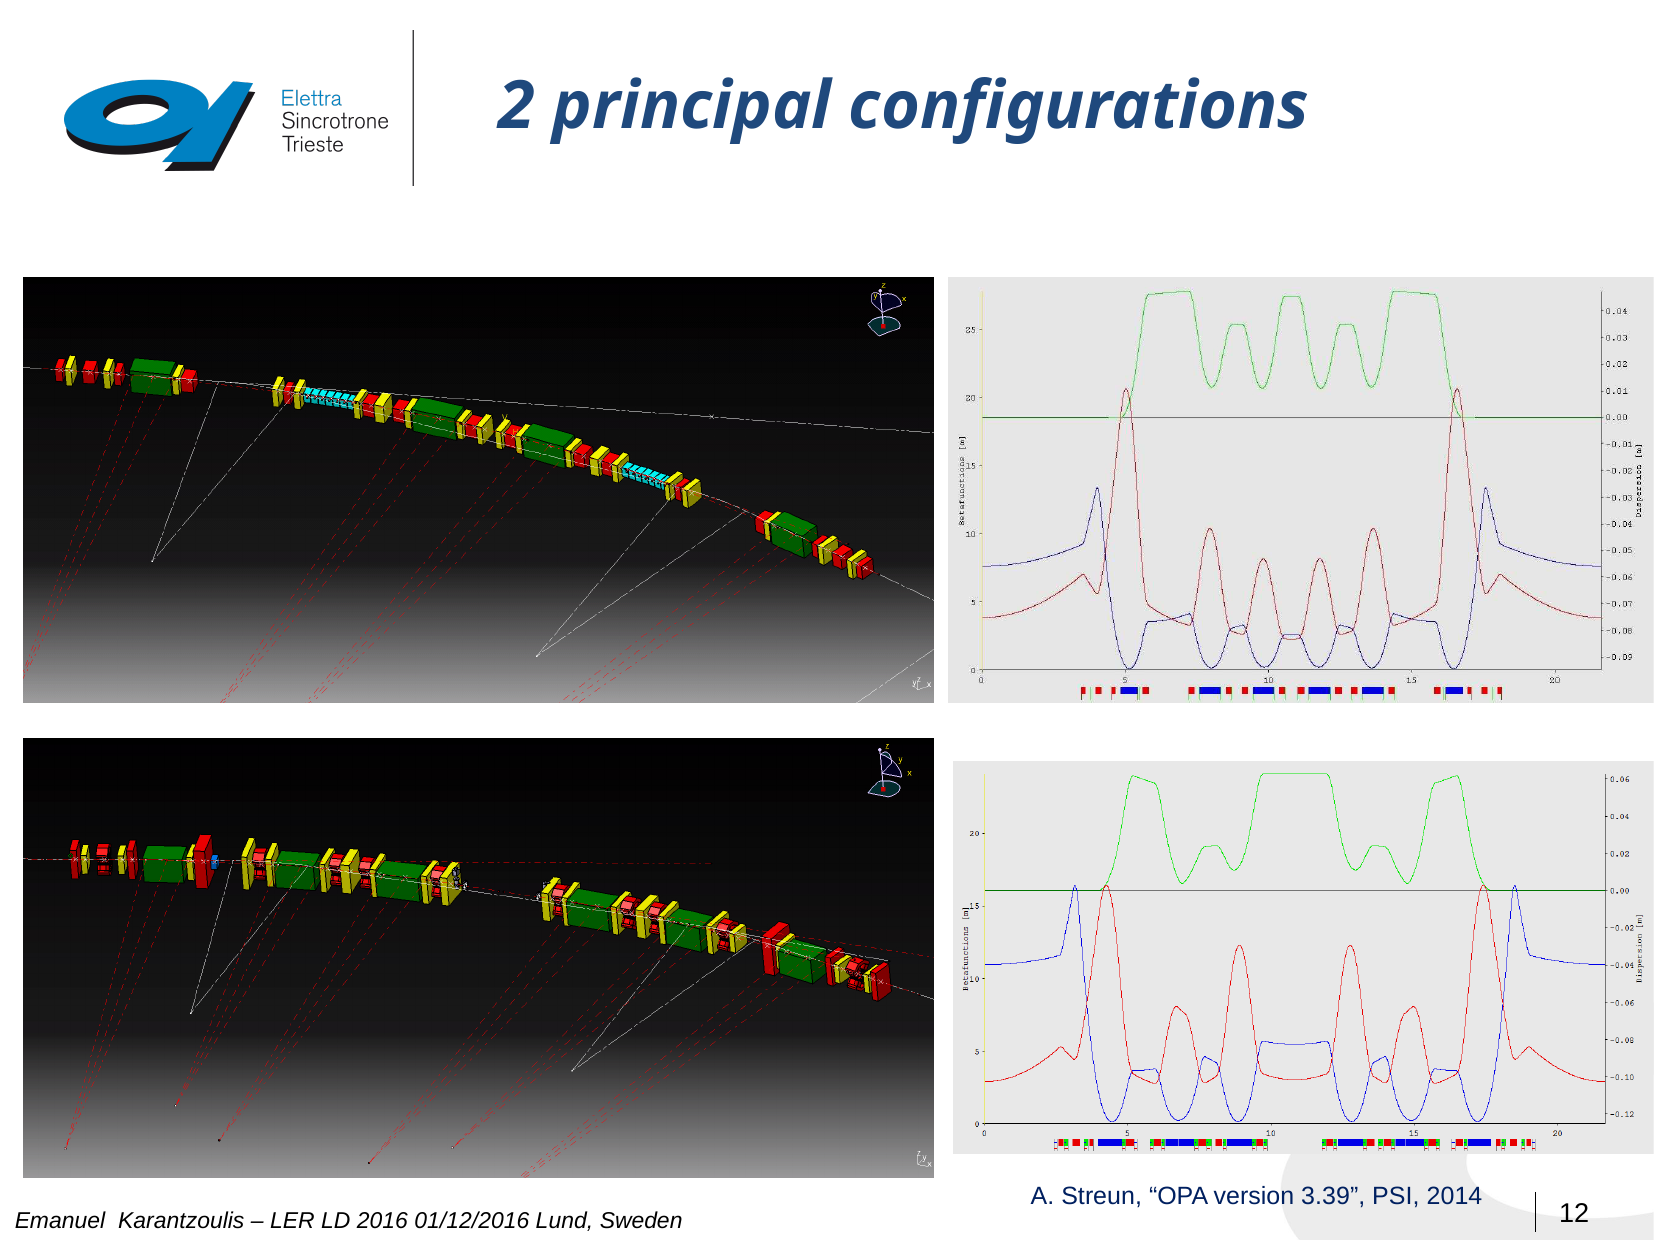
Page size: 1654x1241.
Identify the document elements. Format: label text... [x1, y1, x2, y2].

slide_number 12 [1559, 1198, 1642, 1237]
picture [0, 0, 1654, 1240]
title 2 principal configurations [484, 29, 1583, 183]
text_box A. Streun, “OPA version 3.39”, PSI, 2014 [1015, 1175, 1524, 1218]
